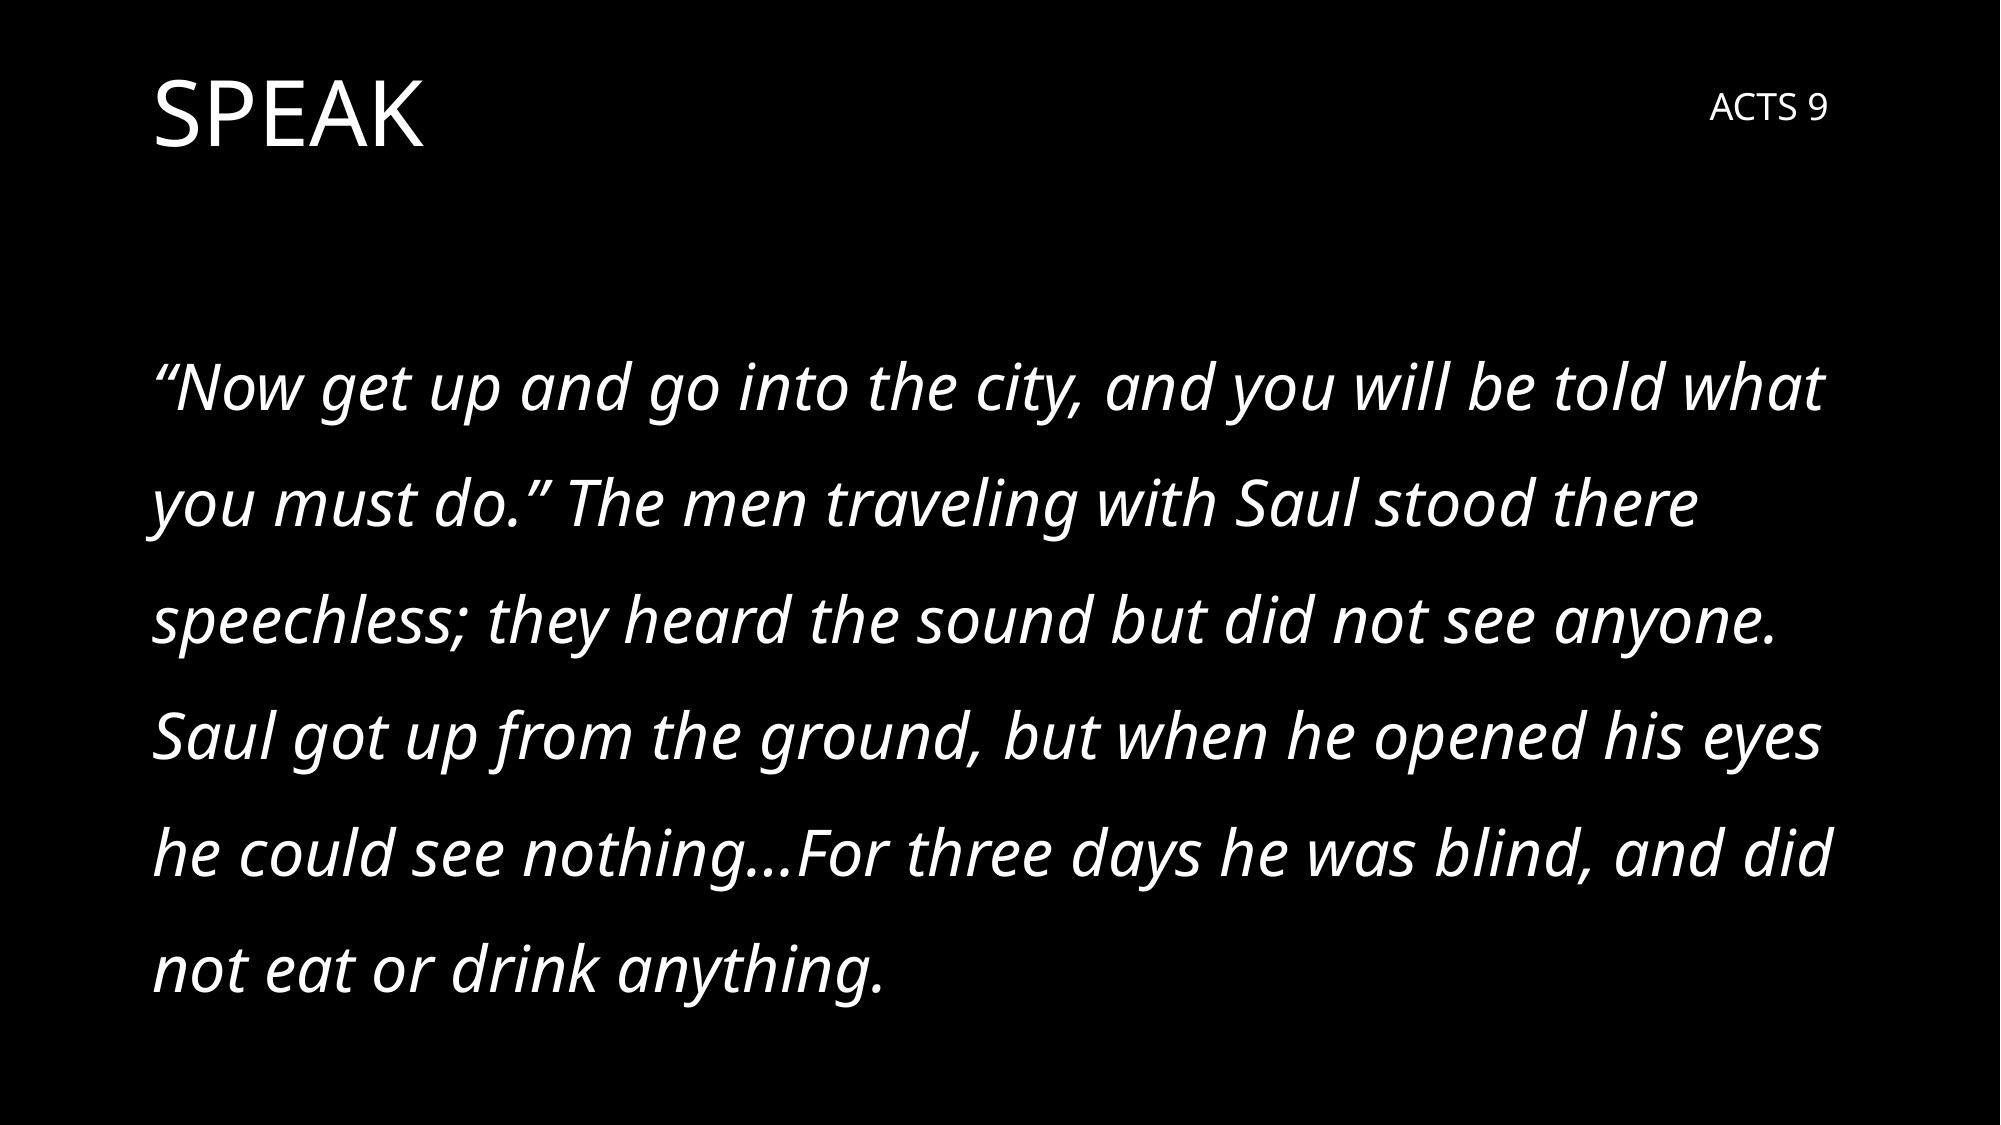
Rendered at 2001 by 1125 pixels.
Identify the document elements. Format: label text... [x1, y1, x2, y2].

title SPEAK [137, 59, 1863, 278]
list “Now get up and go into the city, and you will be told what you must do.” The men traveling with Saul stood there speechless; they heard the sound but did not see anyone. Saul got up from the ground, but when he opened his eyes he could see nothing…For three days he was blind, and did not eat or drink anything. [137, 299, 1863, 1014]
text_box ACTS 9 [919, 76, 1844, 136]
